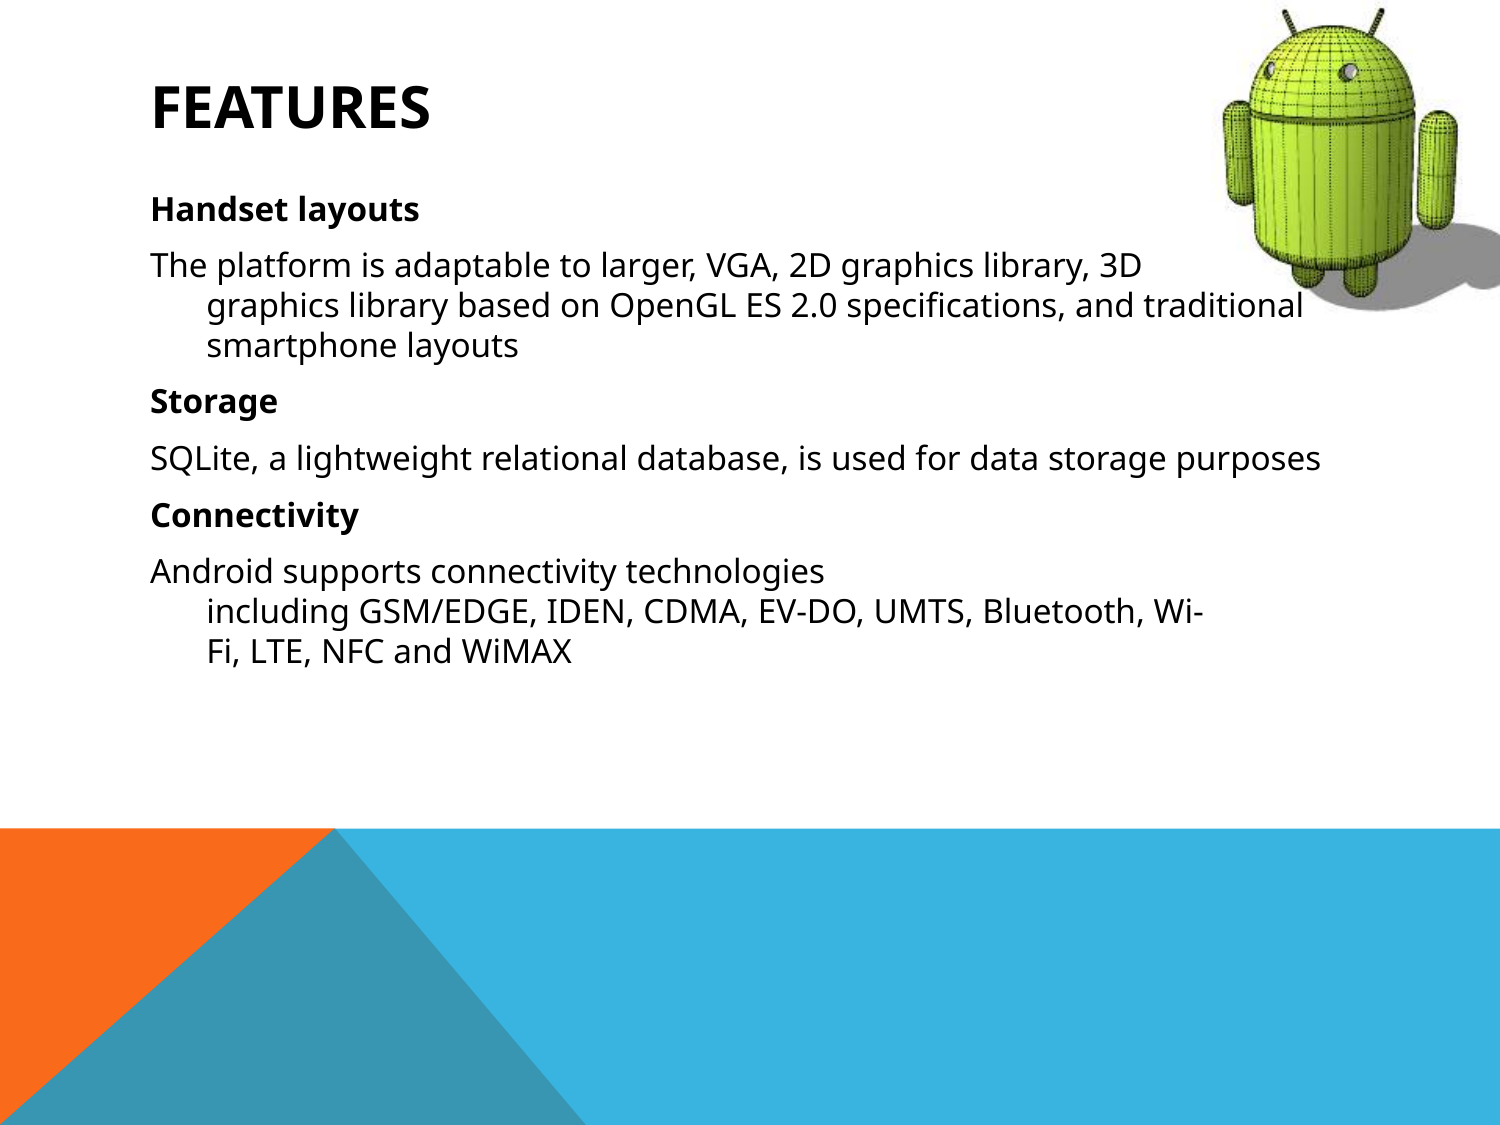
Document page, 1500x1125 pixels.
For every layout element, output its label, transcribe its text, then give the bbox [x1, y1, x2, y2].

list Handset layouts The platform is adaptable to larger, VGA, 2D graphics library, 3D graphics library based on OpenGL ES 2.0 specifications, and traditional smartphone layouts Storage SQLite, a lightweight relational database, is used for data storage purposes Connectivity Android supports connectivity technologies including GSM/EDGE, IDEN, CDMA, EV-DO, UMTS, Bluetooth, Wi-Fi, LTE, NFC and WiMAX [135, 180, 1369, 768]
picture [1037, 0, 1500, 318]
title Features [135, 60, 1032, 150]
